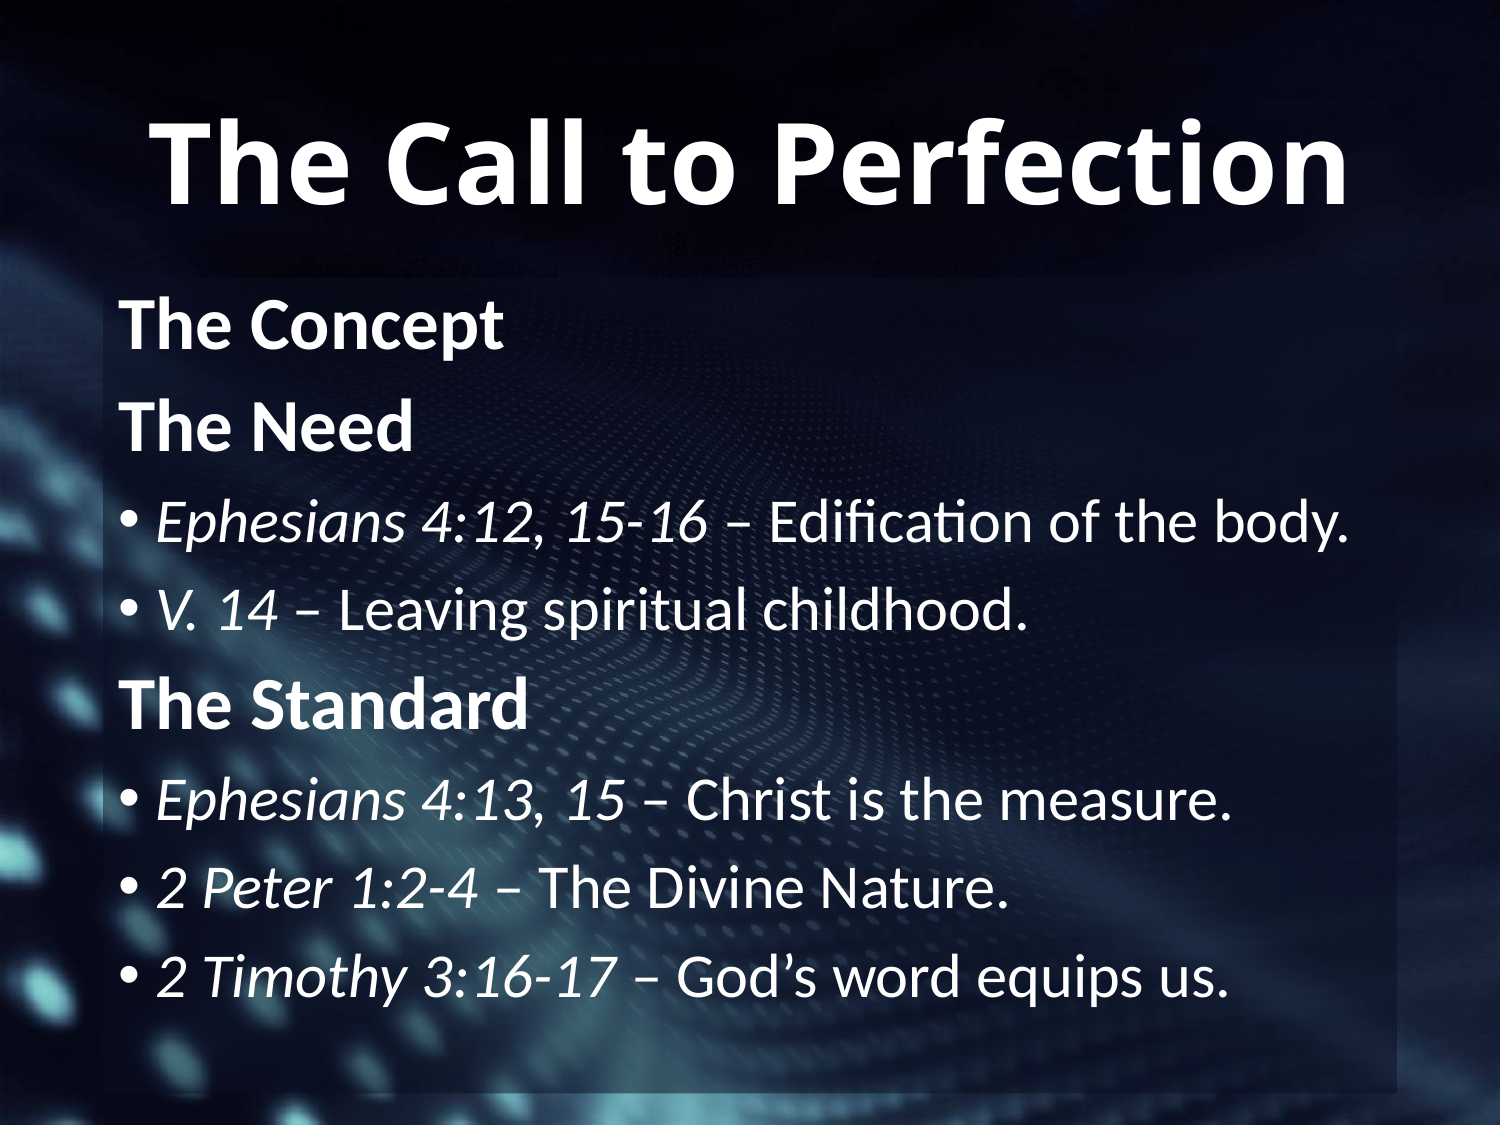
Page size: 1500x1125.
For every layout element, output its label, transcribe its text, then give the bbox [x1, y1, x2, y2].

list The Concept The Need Ephesians 4:12, 15-16 – Edification of the body. V. 14 – Leaving spiritual childhood. The Standard Ephesians 4:13, 15 – Christ is the measure. 2 Peter 1:2-4 – The Divine Nature. 2 Timothy 3:16-17 – God’s word equips us. [103, 277, 1397, 1094]
title The Call to Perfection [103, 59, 1397, 277]
picture [0, 0, 1500, 1125]
